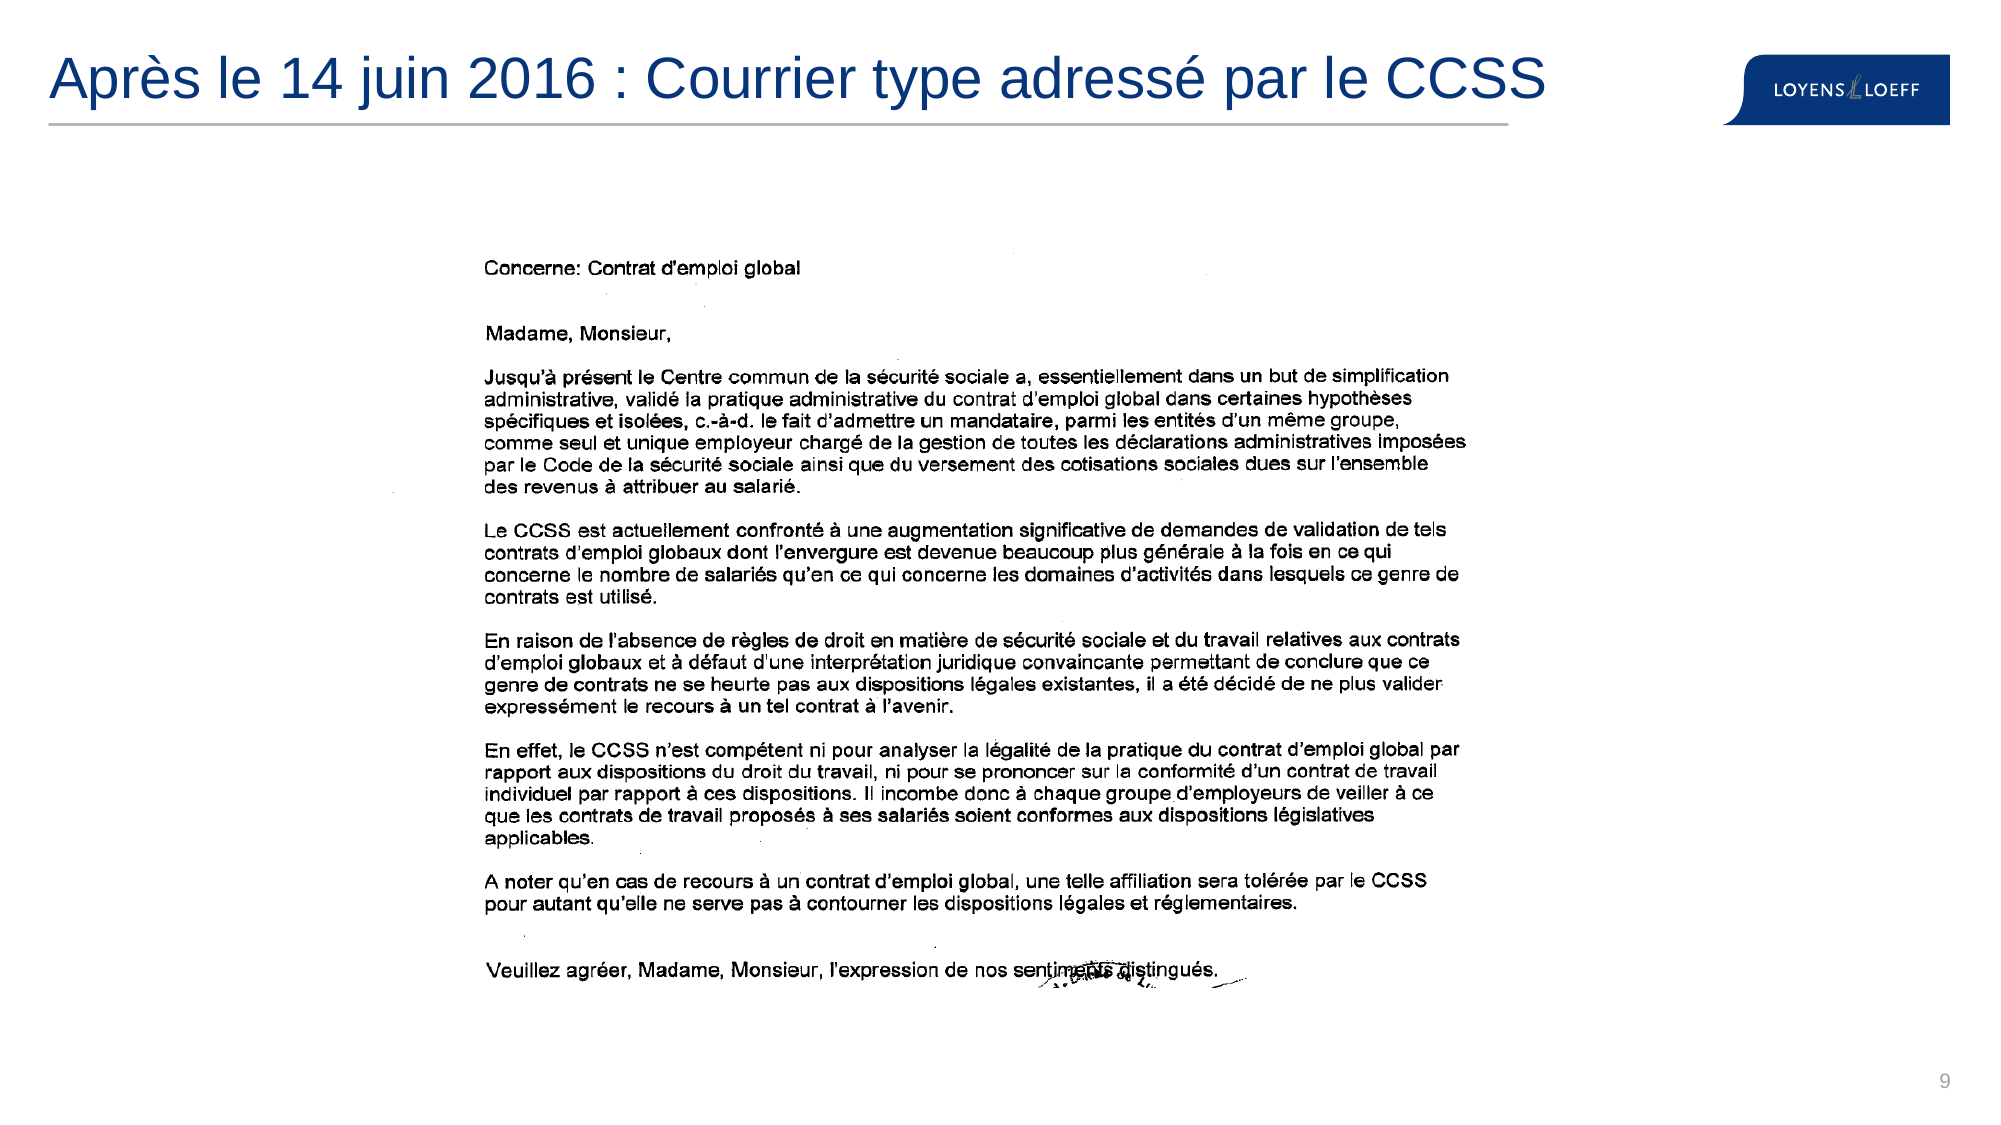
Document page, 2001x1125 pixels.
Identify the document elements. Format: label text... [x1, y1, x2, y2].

picture [385, 249, 1549, 988]
title Après le 14 juin 2016 : Courrier type adressé par le CCSS [49, 48, 1621, 113]
